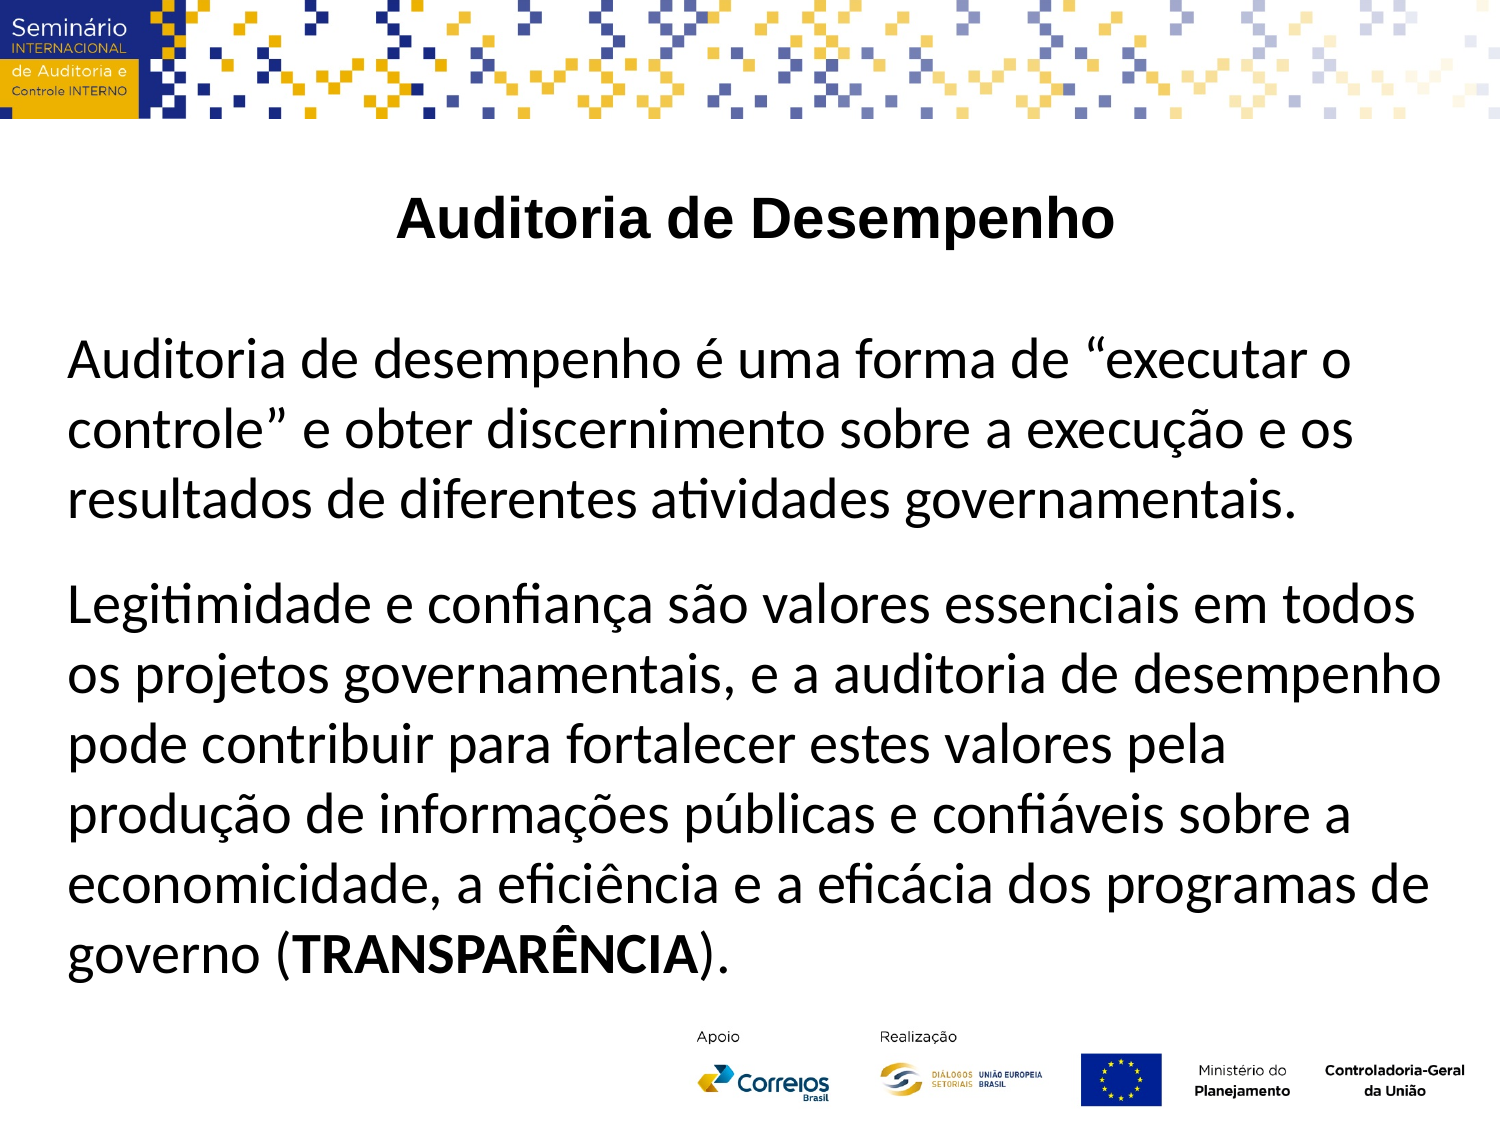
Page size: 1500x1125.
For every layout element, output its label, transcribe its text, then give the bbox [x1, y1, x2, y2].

picture [678, 1009, 1471, 1125]
text_box Auditoria de Desempenho Auditoria de desempenho é uma forma de “executar o controle” e obter discernimento sobre a execução e os resultados de diferentes atividades governamentais. Legitimidade e confiança são valores essenciais em todos os projetos governamentais, e a auditoria de desempenho pode contribuir para fortalecer estes valores pela produção de informações públicas e confiáveis sobre a economicidade, a eficiência e a eficácia dos programas de governo (TRANSPARÊNCIA). [53, 172, 1459, 993]
picture [0, 0, 1500, 119]
